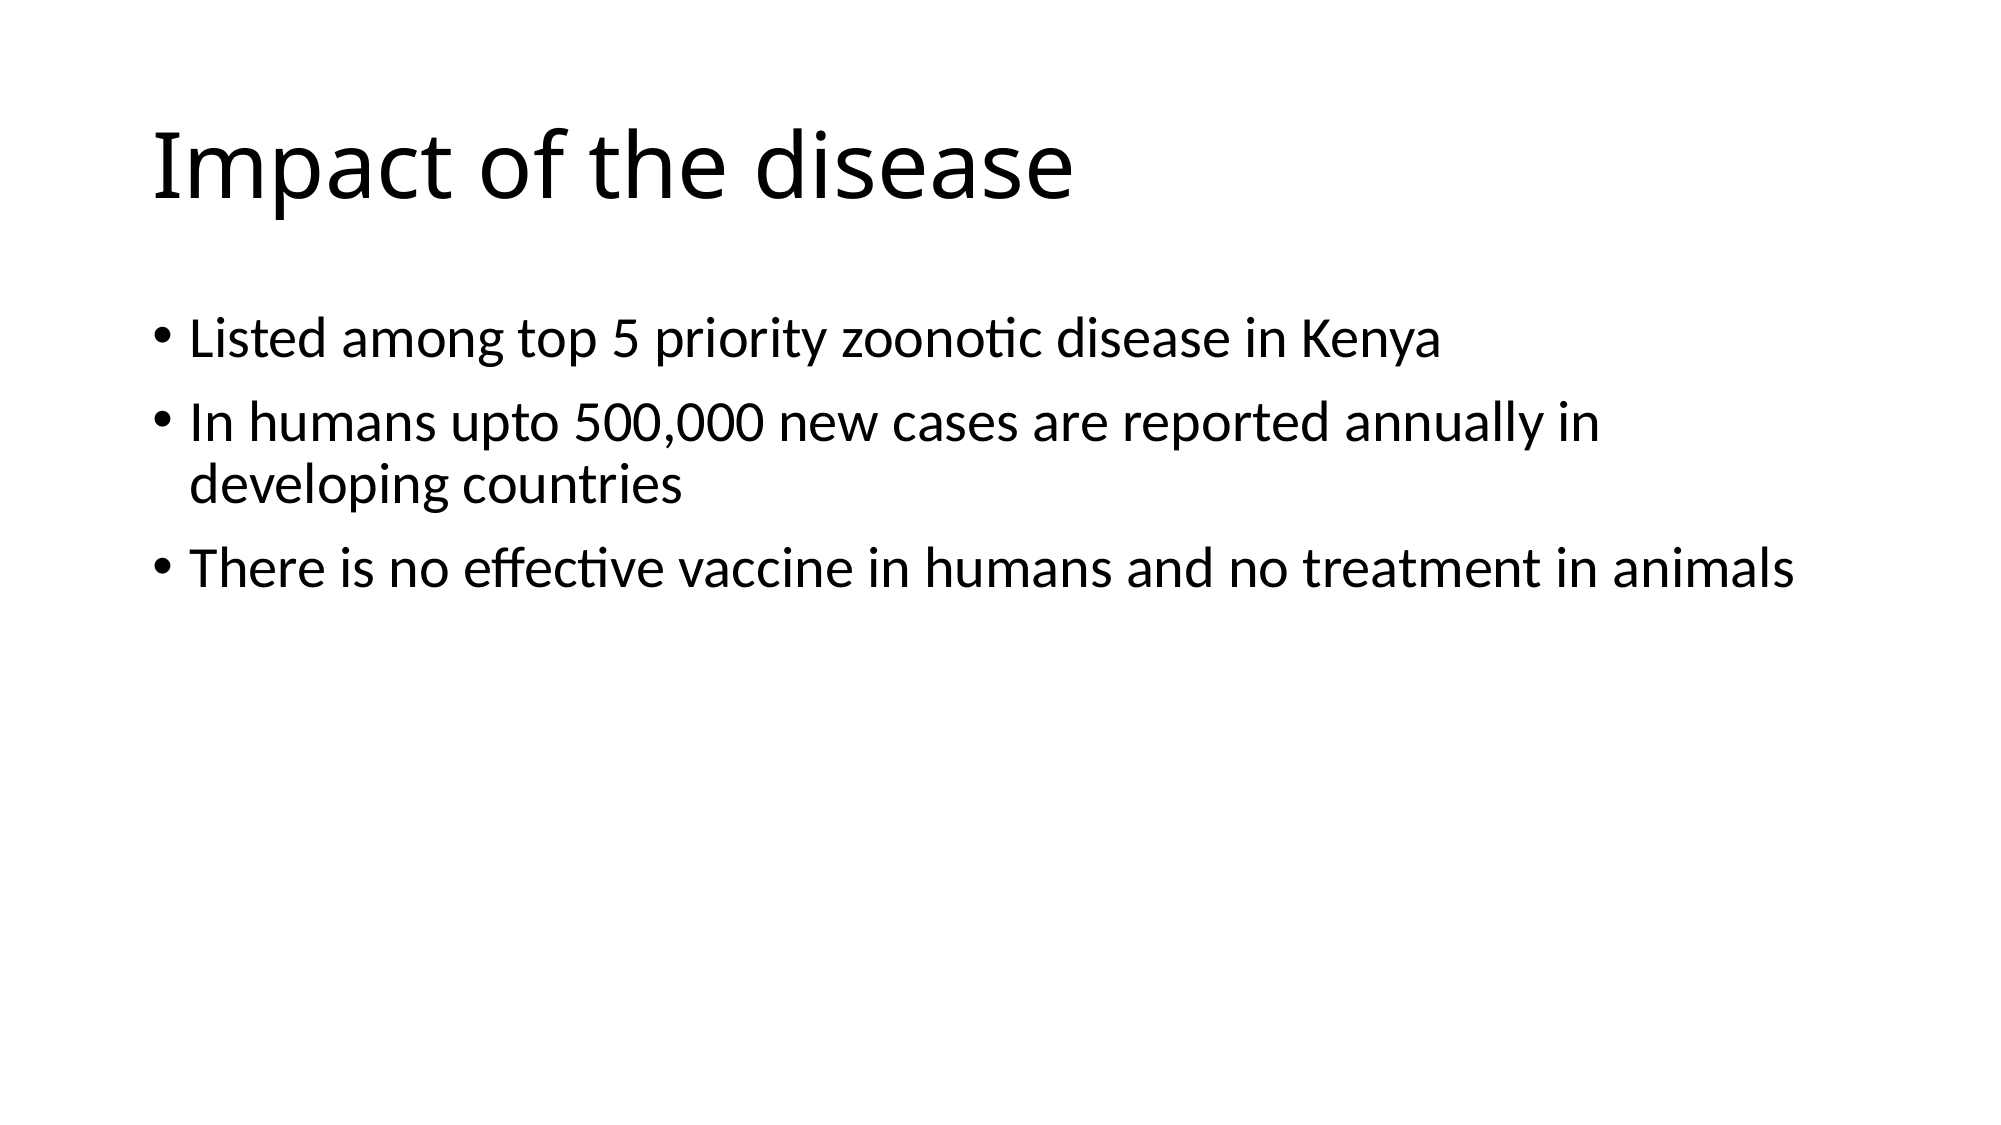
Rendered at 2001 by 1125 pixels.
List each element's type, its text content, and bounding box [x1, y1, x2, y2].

title Impact of the disease [137, 59, 1863, 278]
list Listed among top 5 priority zoonotic disease in Kenya In humans upto 500,000 new cases are reported annually in developing countries There is no effective vaccine in humans and no treatment in animals [137, 299, 1863, 1014]
